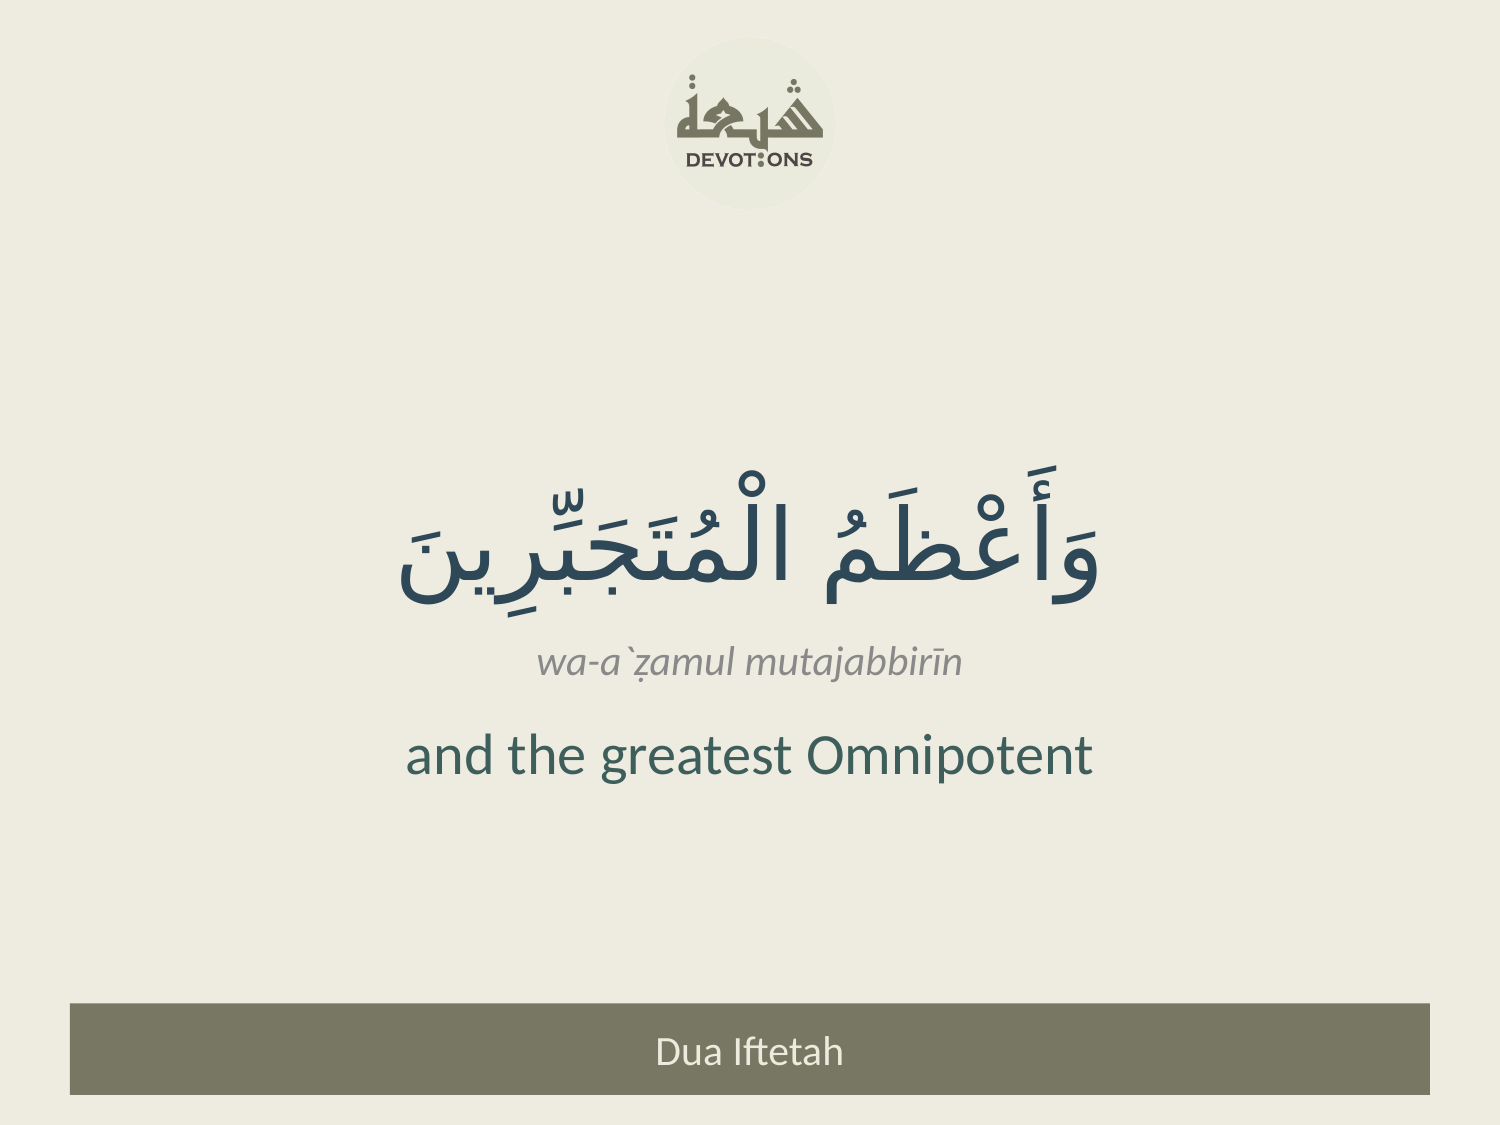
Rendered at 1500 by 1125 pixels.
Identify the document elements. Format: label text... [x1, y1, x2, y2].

list وَأَعْظَمُ الْمُتَجَبِّرِينَ wa-a`ẓamul mutajabbirīn and the greatest Omnipotent [69, 203, 1430, 1003]
list Dua Iftetah [69, 1003, 1430, 1095]
picture [656, 29, 844, 203]
